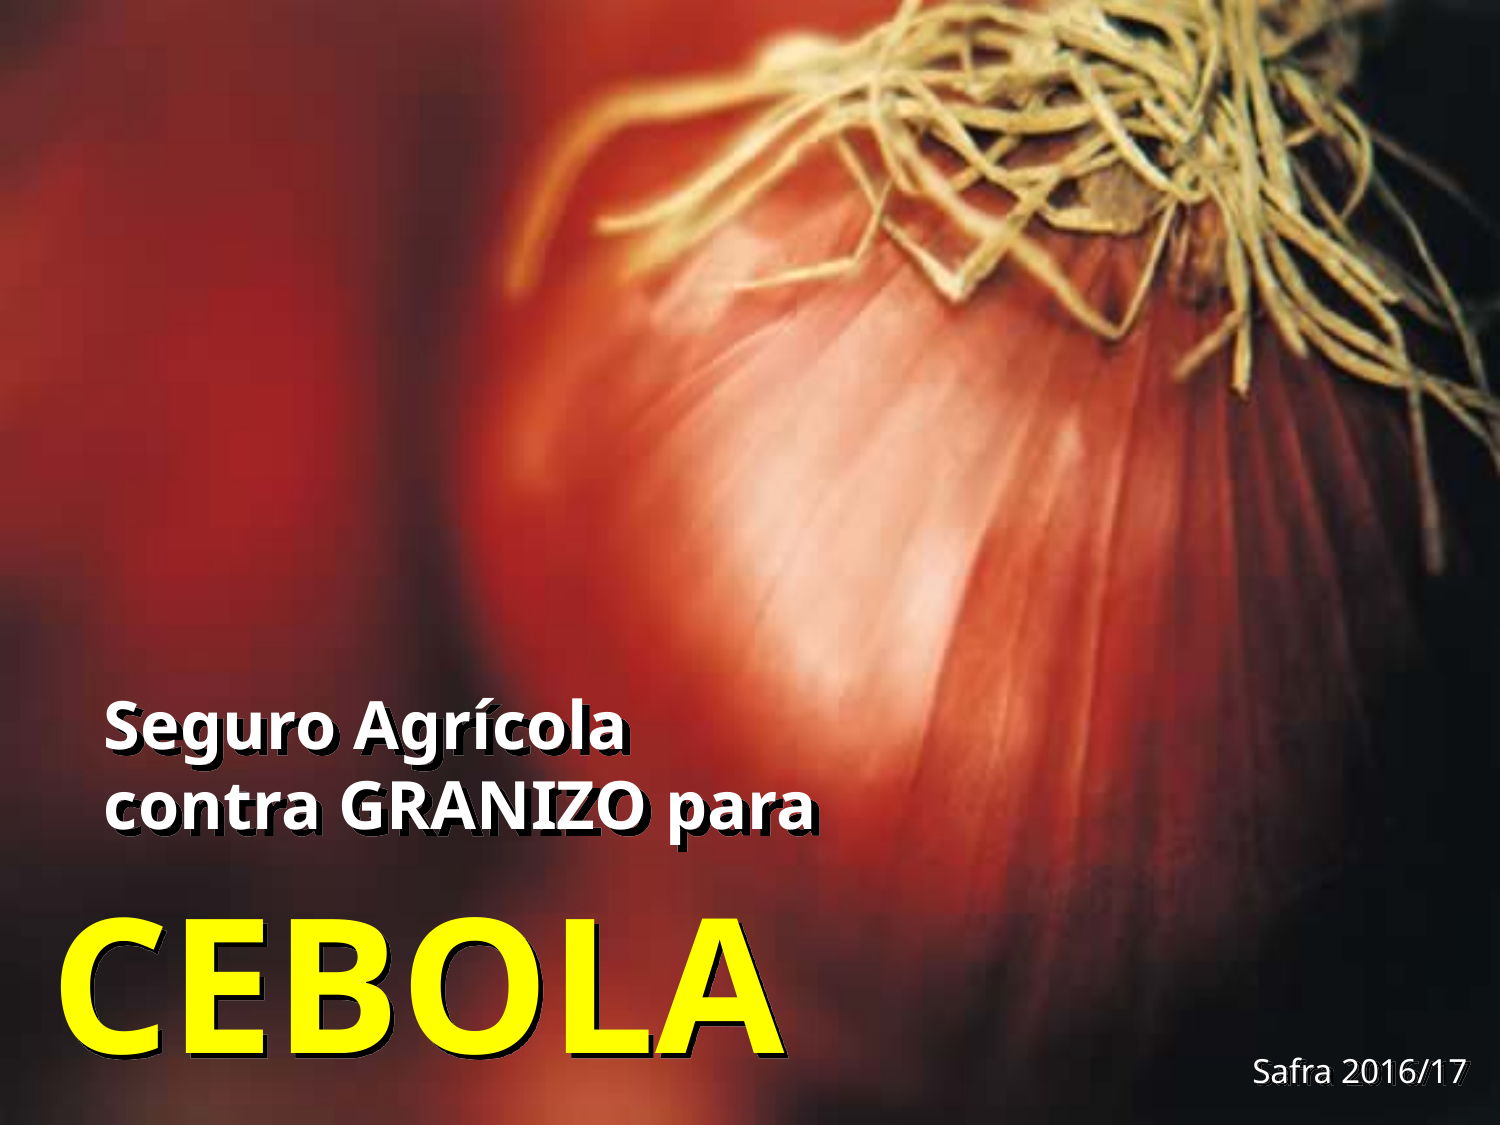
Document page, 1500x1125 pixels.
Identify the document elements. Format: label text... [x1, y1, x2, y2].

text_box Seguro Agrícola contra GRANIZO para [89, 675, 833, 851]
text_box CEBOLA [35, 859, 1364, 1099]
text_box Safra 2016/17 [1183, 1042, 1483, 1098]
picture [0, 0, 1500, 1125]
